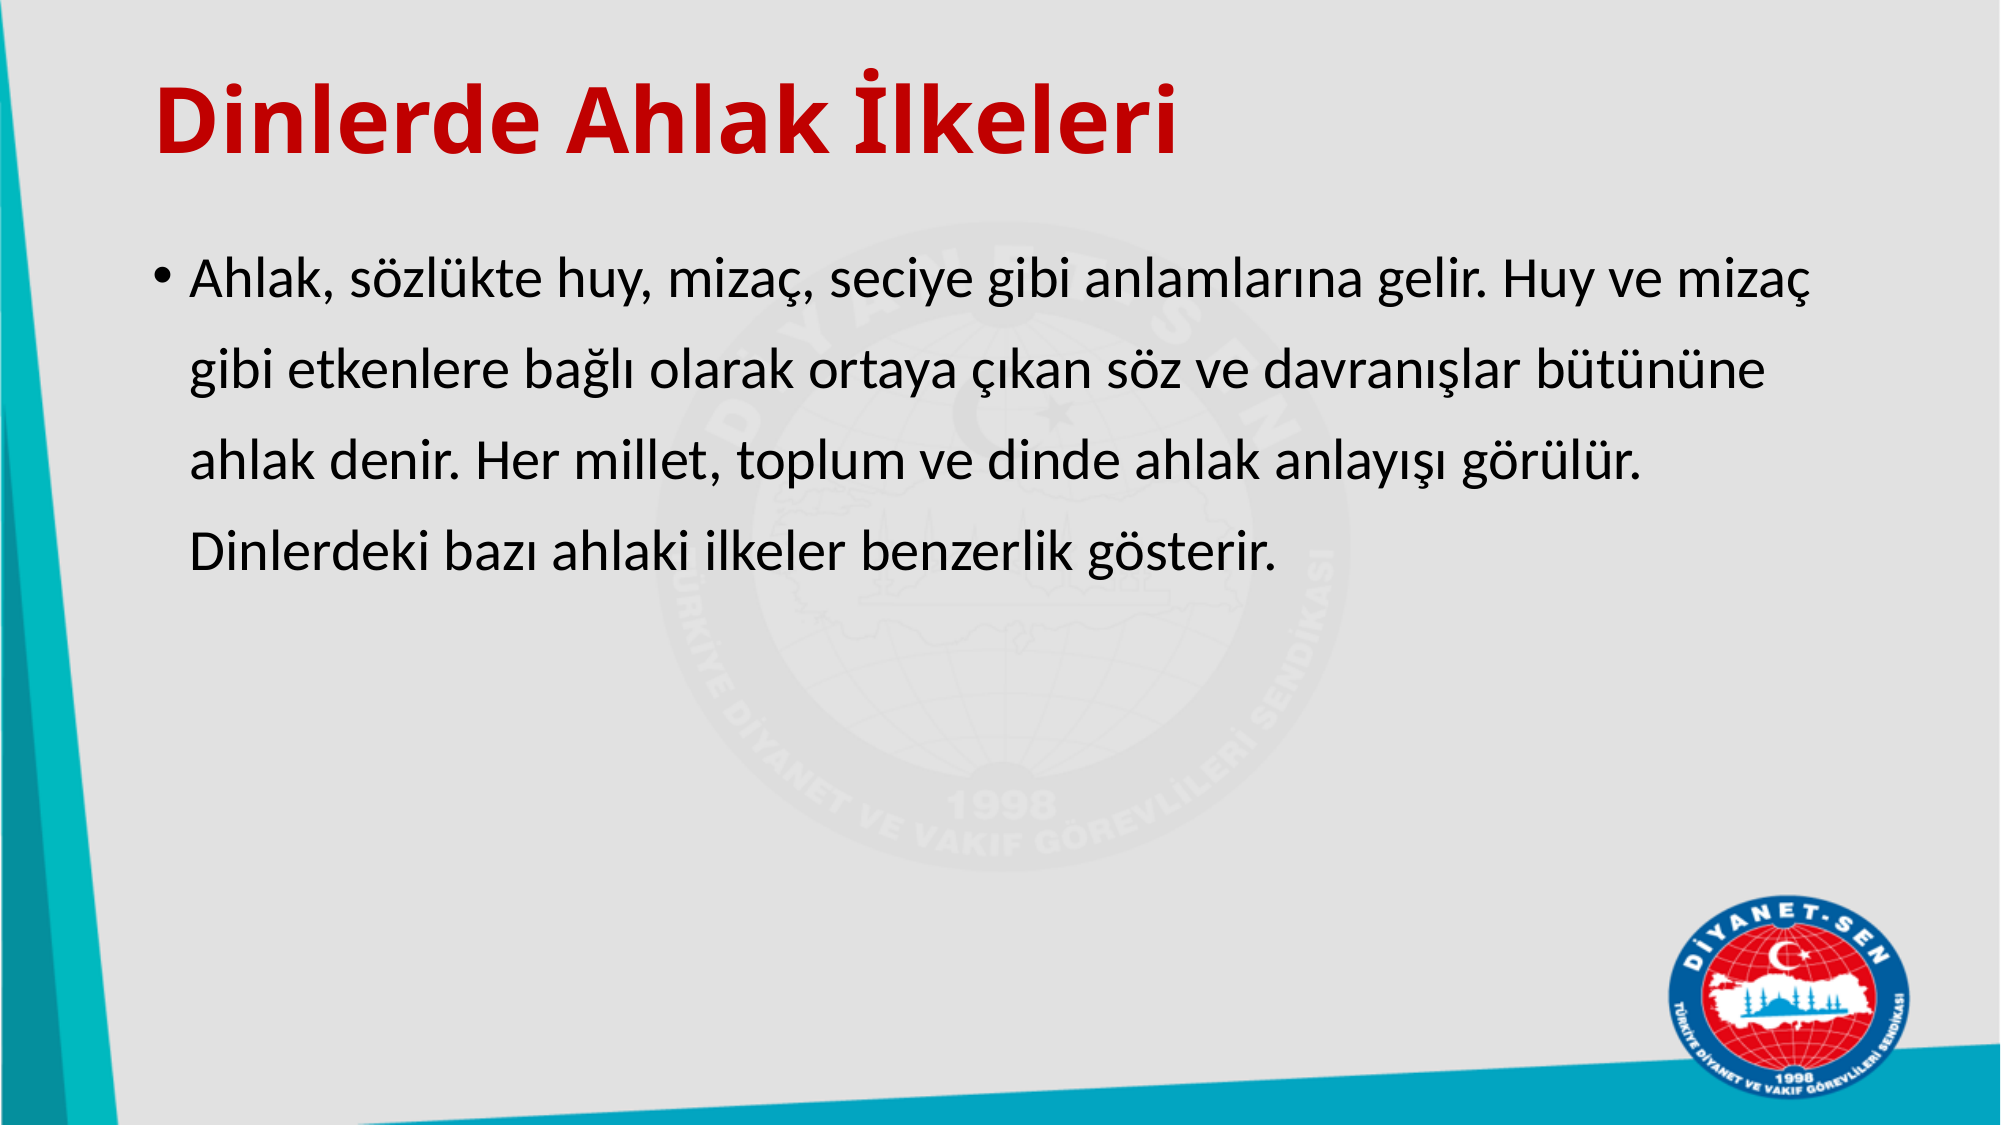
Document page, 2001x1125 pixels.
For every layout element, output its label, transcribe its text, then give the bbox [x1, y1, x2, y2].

title Dinlerde Ahlak İlkeleri [137, 59, 1863, 189]
list Ahlak, sözlükte huy, mizaç, seciye gibi anlamlarına gelir. Huy ve mizaç gibi etkenlere bağlı olarak ortaya çıkan söz ve davranışlar bütününe ahlak denir. Her millet, toplum ve dinde ahlak anlayışı görülür. Dinlerdeki bazı ahlaki ilkeler benzerlik gösterir. [137, 211, 1863, 1014]
picture [0, 0, 2001, 1125]
